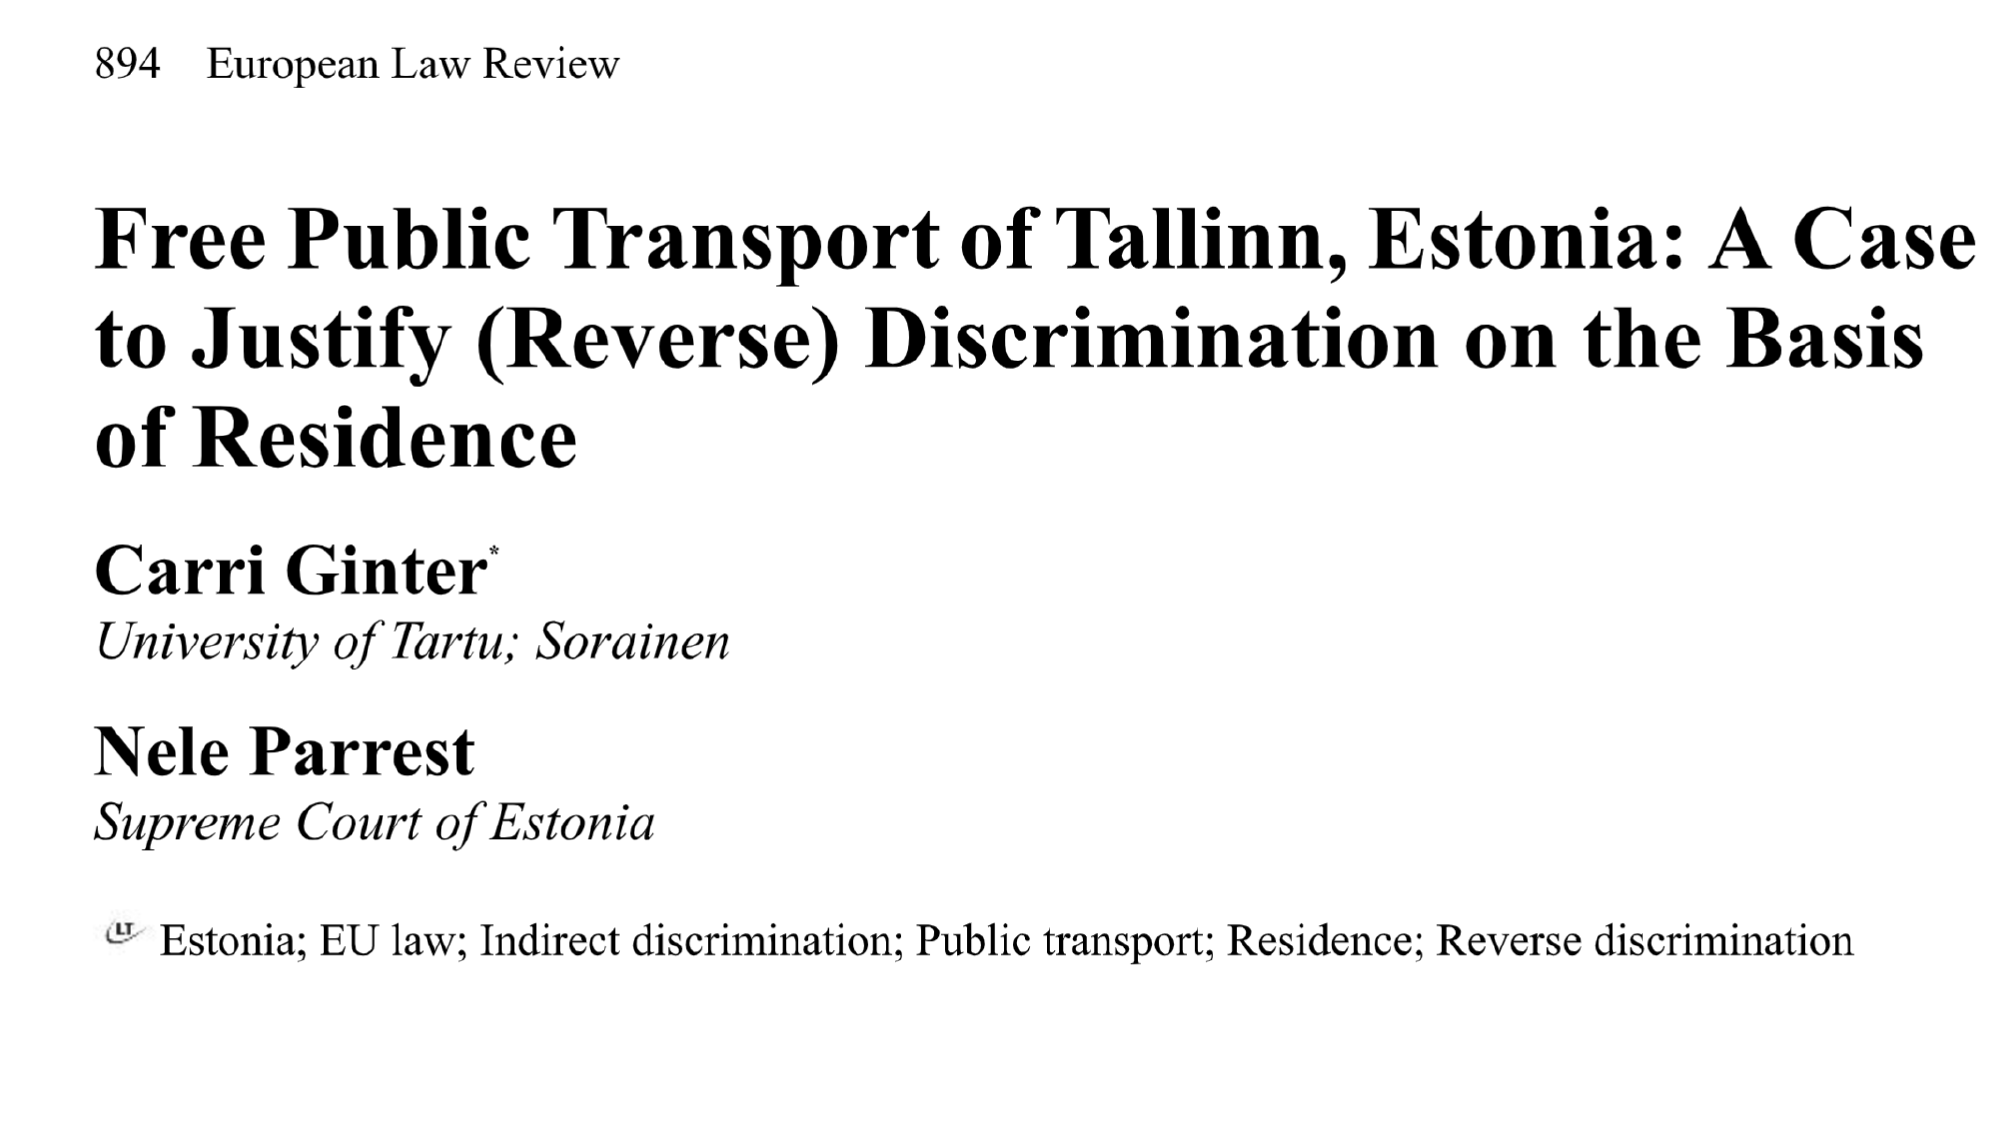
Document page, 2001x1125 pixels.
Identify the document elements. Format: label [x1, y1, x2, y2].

picture [12, 15, 2000, 991]
